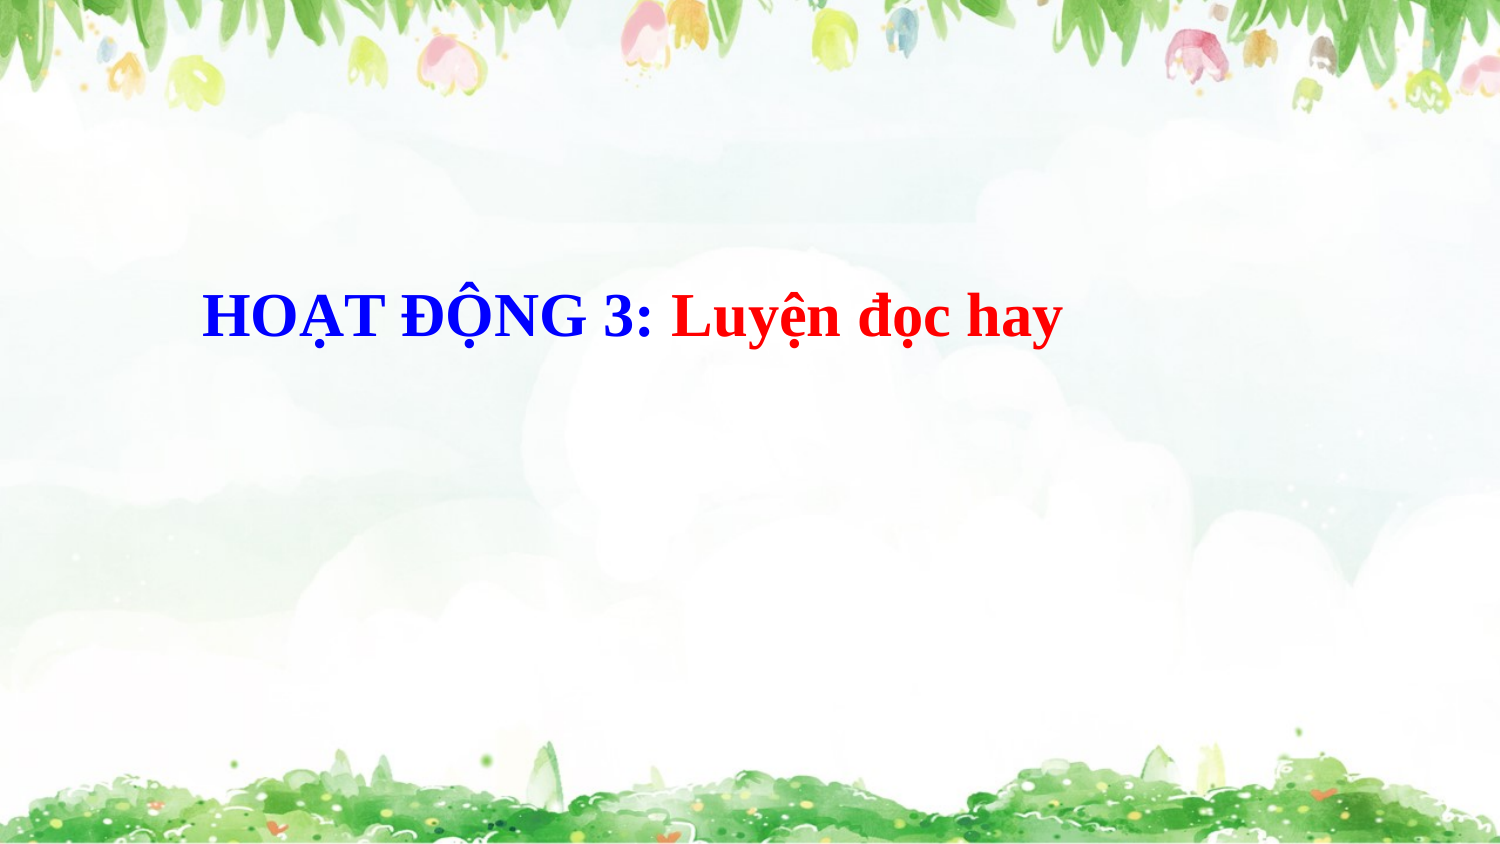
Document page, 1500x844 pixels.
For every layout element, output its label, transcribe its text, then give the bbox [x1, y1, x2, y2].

text_box HOẠT ĐỘNG 3: Luyện đọc hay [187, 234, 1158, 398]
picture [0, 0, 1500, 844]
